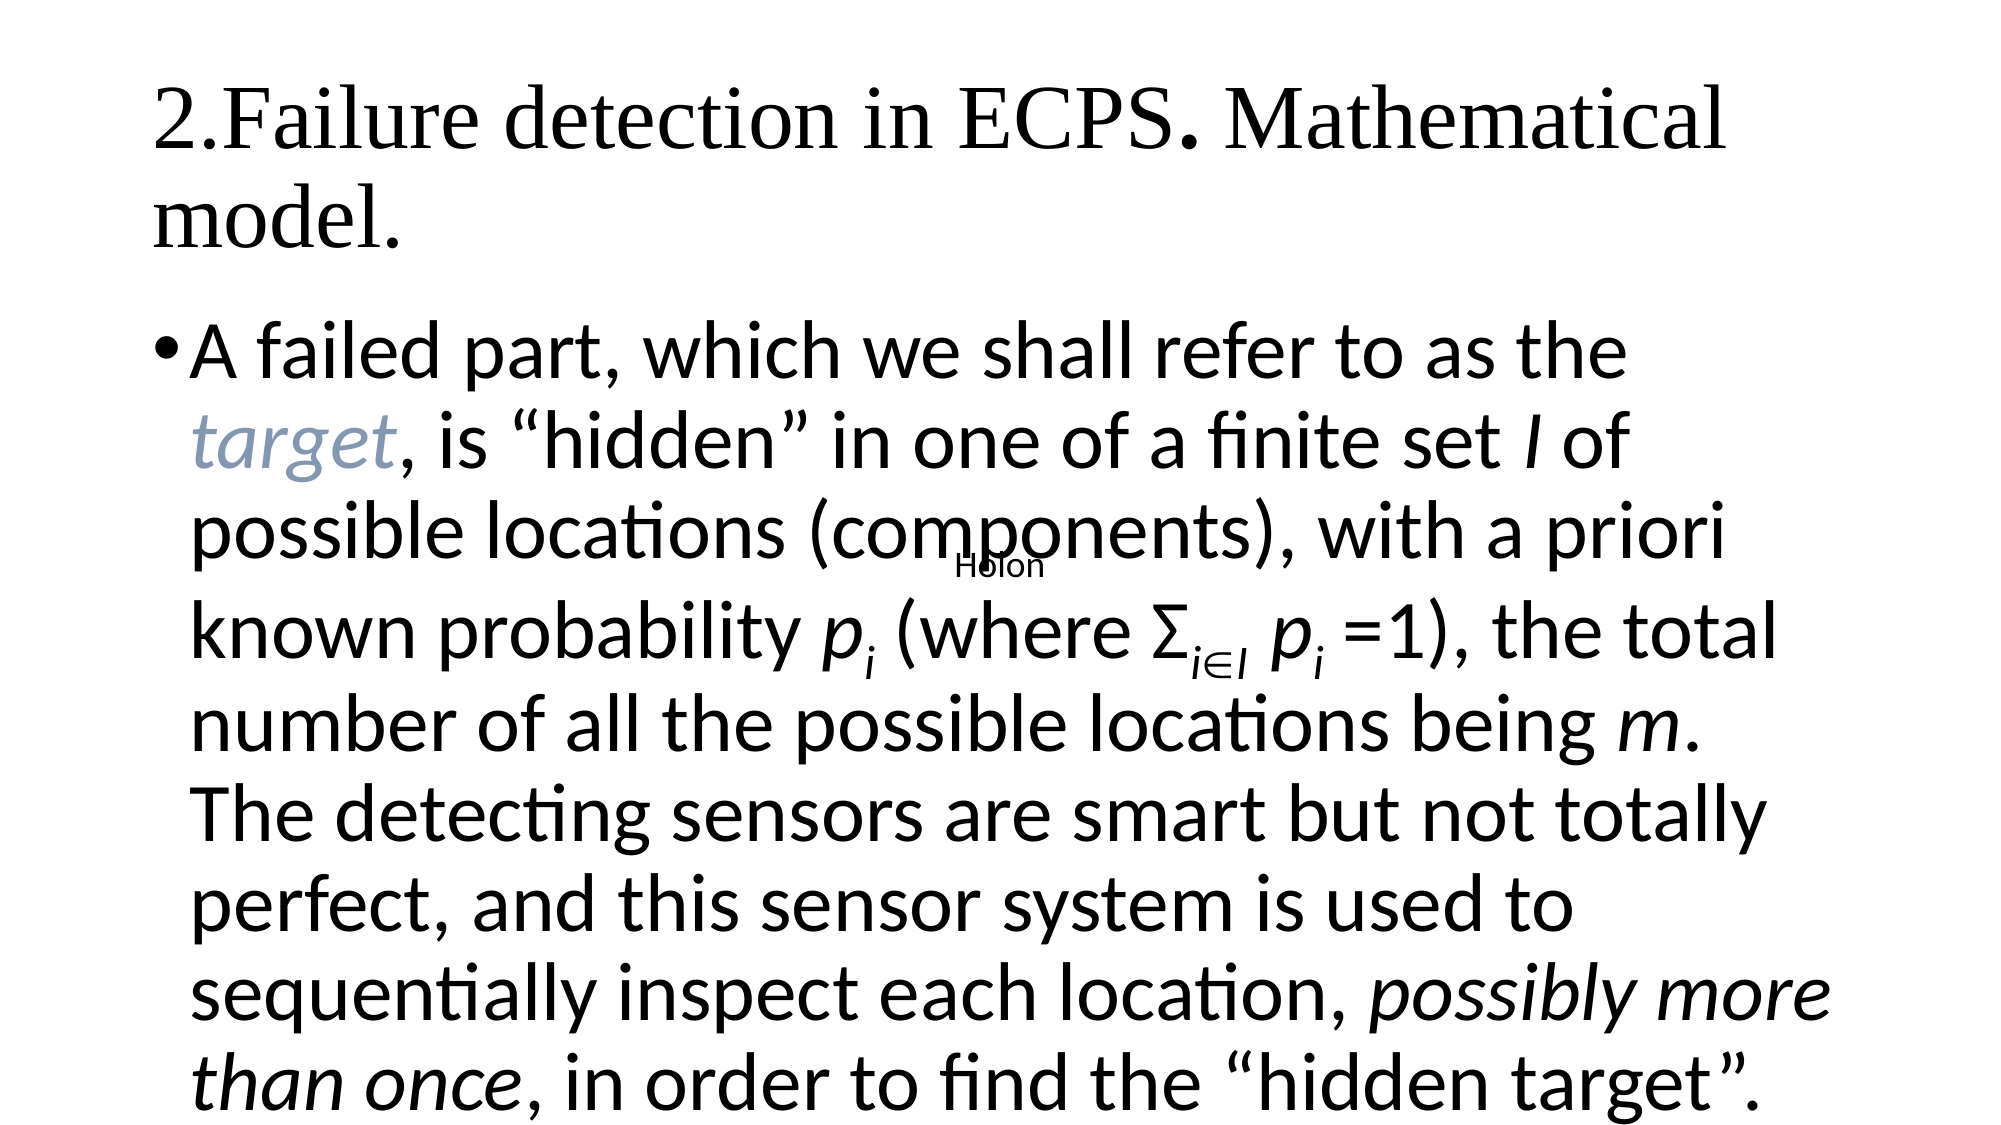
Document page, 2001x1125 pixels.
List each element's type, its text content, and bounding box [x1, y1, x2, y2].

title 2.Failure detection in ECPS. Mathematical model. [137, 59, 1863, 278]
list A failed part, which we shall refer to as the target, is “hidden” in one of a finite set I of possible locations (components), with a priori known probability pi (where ΣiI pi =1), the total number of all the possible locations being m. The detecting sensors are smart but not totally perfect, and this sensor system is used to sequentially inspect each location, possibly more than once, in order to find the “hidden target”. [137, 299, 1863, 1014]
text_box Holon [939, 532, 1061, 592]
